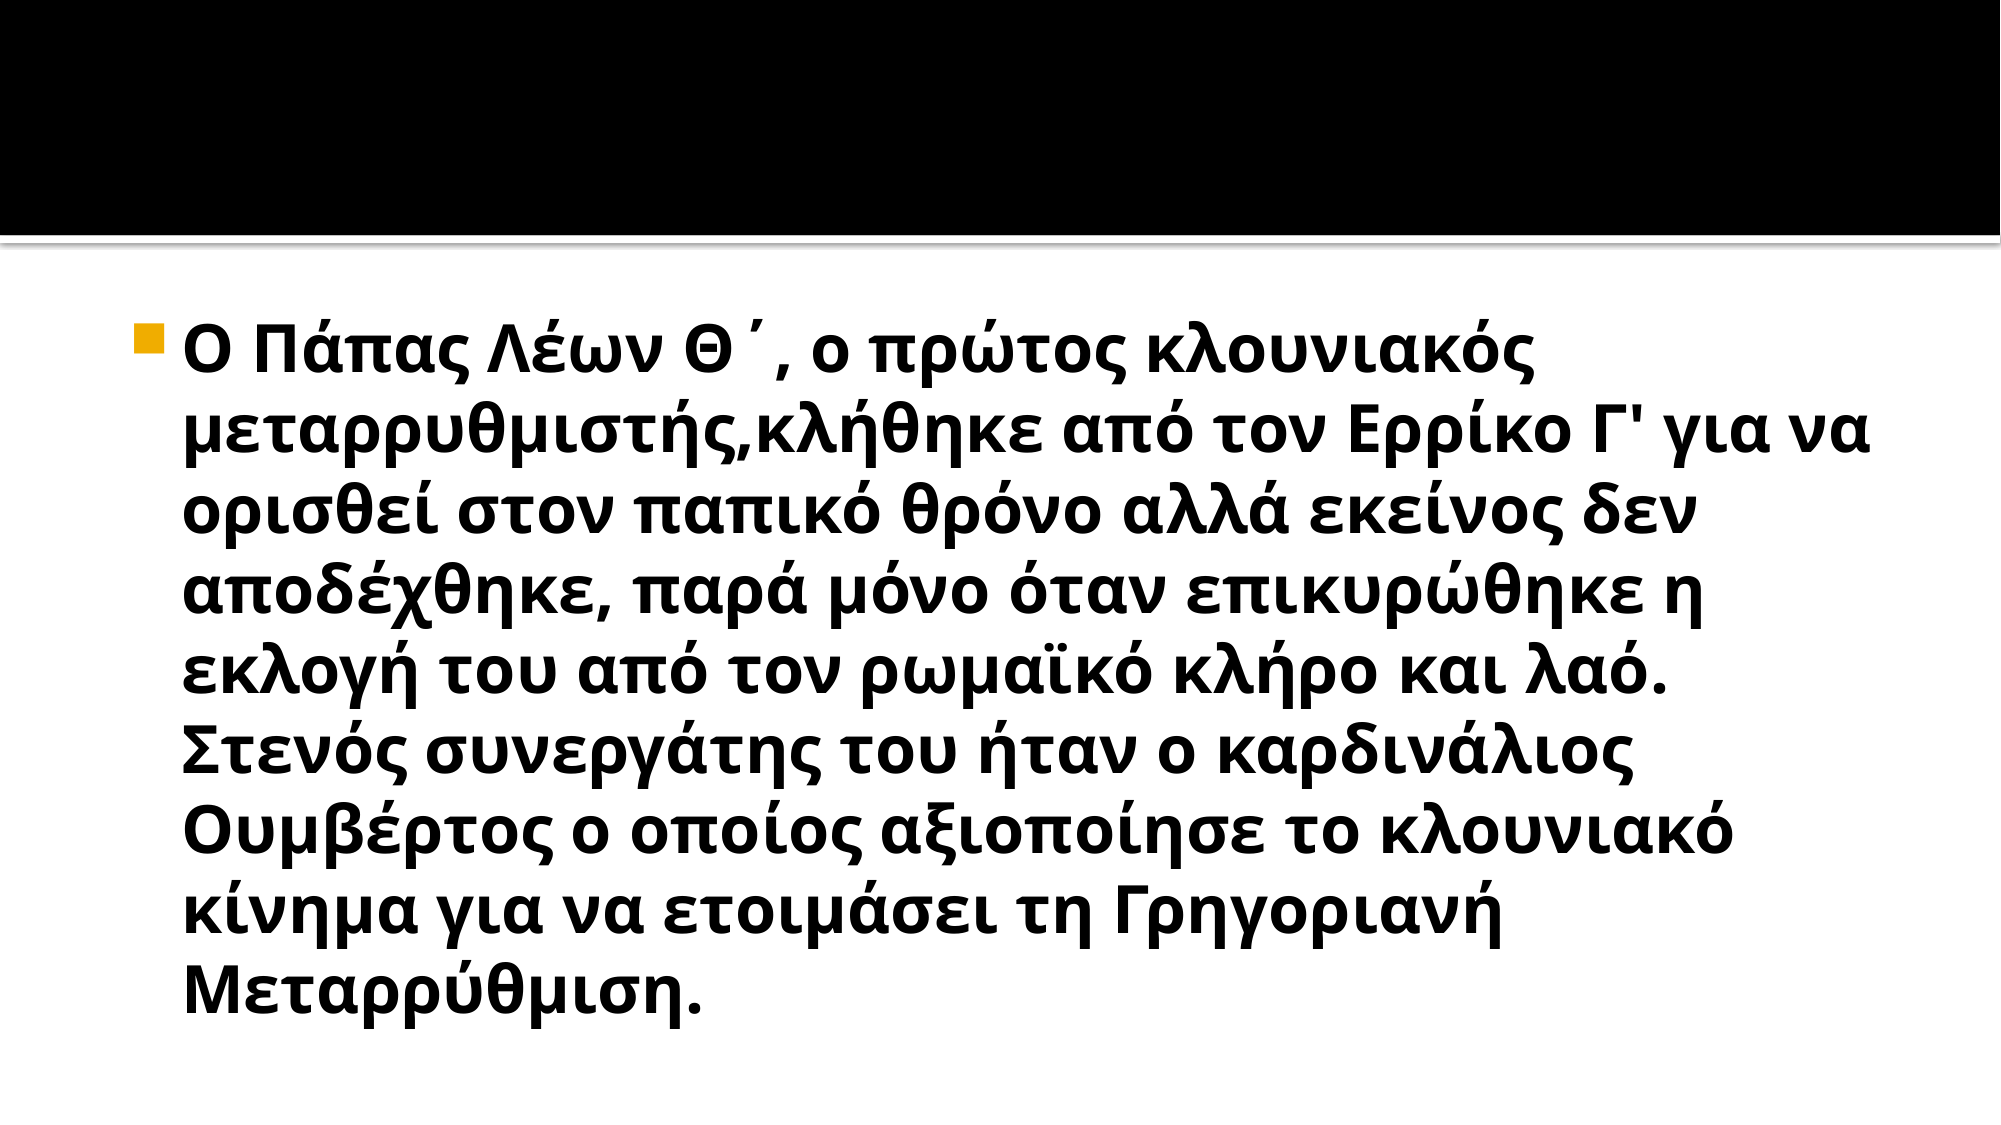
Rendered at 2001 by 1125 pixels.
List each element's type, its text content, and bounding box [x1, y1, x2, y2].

list Ο Πάπας Λέων Θ΄, ο πρώτος κλουνιακός μεταρρυθμιστής,κλήθηκε από τον Ερρίκο Γ' για να ορισθεί στον παπικό θρόνο αλλά εκείνος δεν αποδέχθηκε, παρά μόνο όταν επικυρώθηκε η εκλογή του από τον ρωμαϊκό κλήρο και λαό. Στενός συνεργάτης του ήταν ο καρδινάλιος Ουμβέρτος ο οποίος αξιοποίησε το κλουνιακό κίνημα για να ετοιμάσει τη Γρηγοριανή Μεταρρύθμιση. [99, 291, 1900, 1050]
